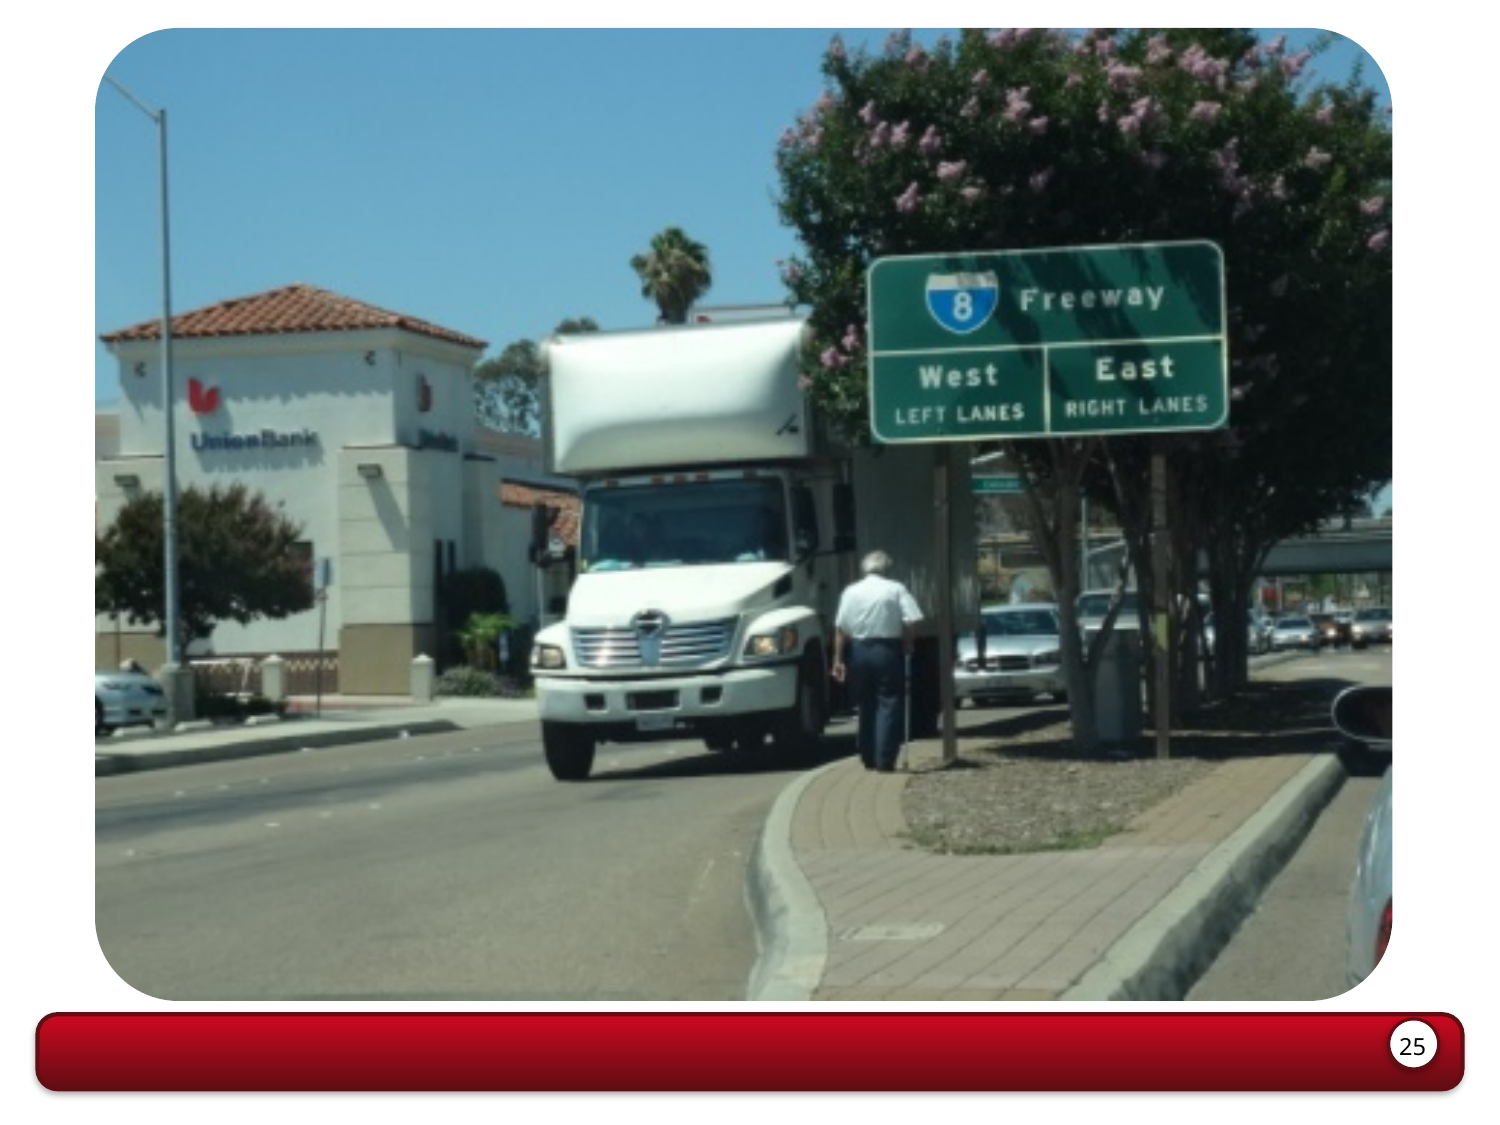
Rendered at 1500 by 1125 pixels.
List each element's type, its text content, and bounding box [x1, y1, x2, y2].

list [94, 27, 1393, 1002]
slide_number 25 [1380, 1021, 1446, 1071]
text_box [36, 1013, 1464, 1090]
